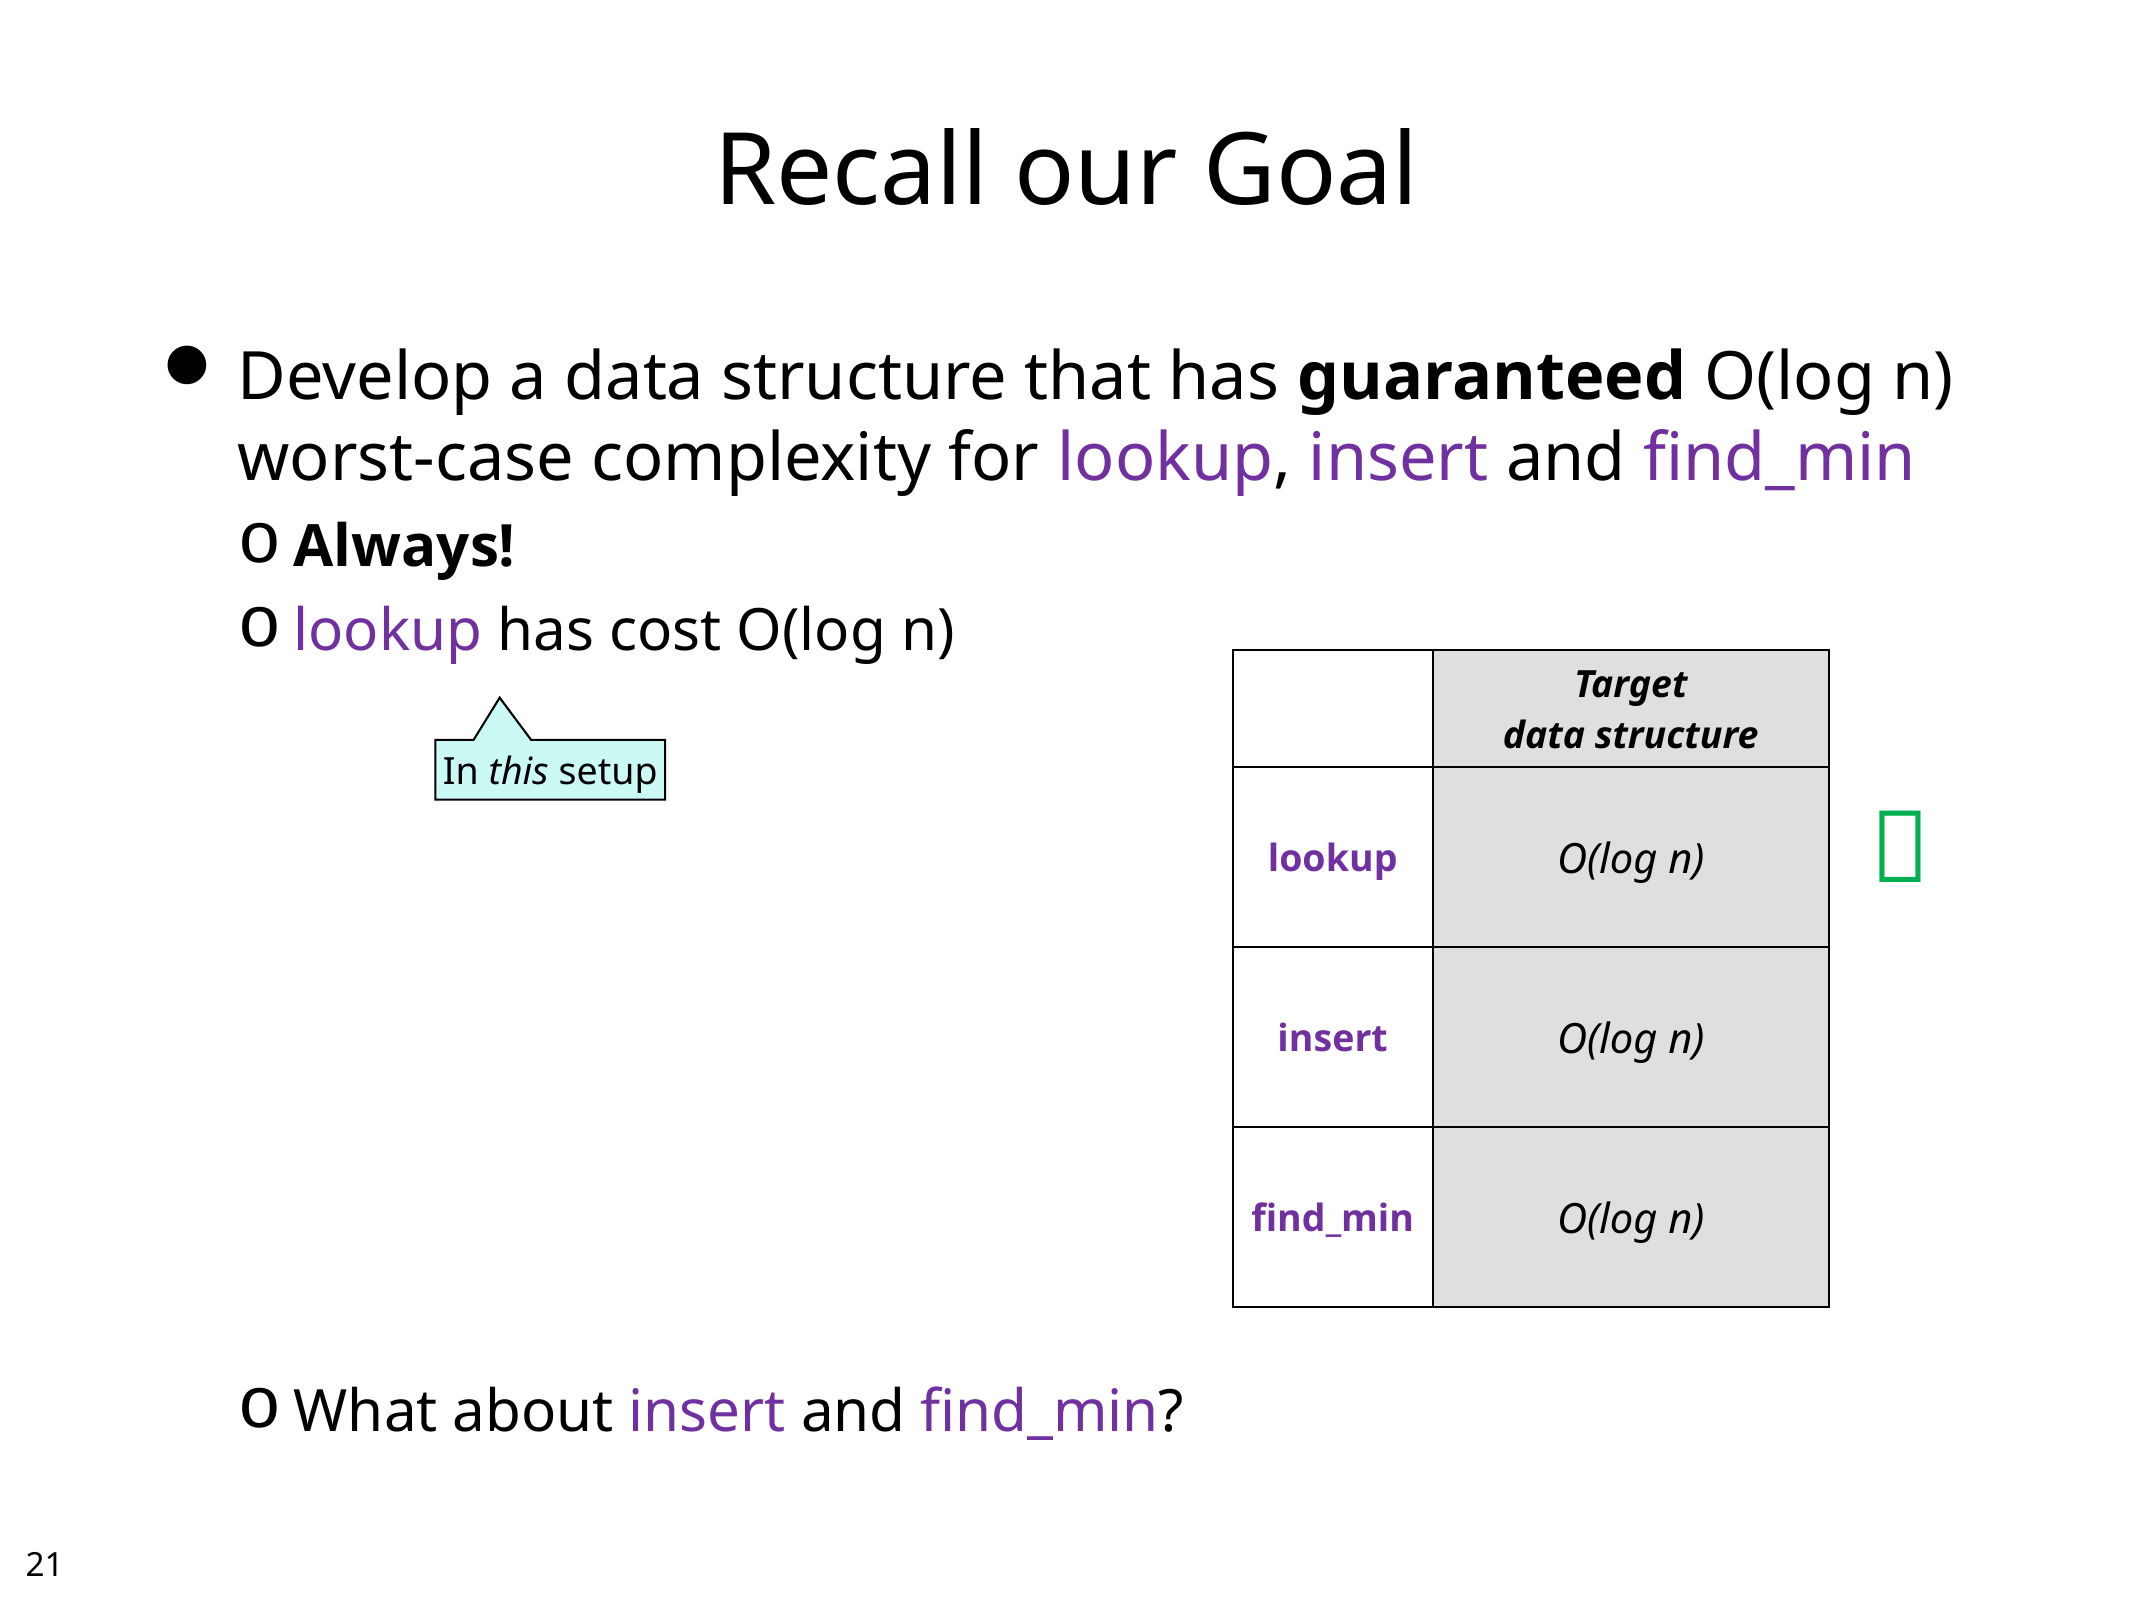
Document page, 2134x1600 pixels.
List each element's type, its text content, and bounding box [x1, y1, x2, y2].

table_cell insert [1234, 948, 1432, 1126]
table_header Target data structure [1434, 651, 1828, 766]
title Recall our Goal [155, 41, 1978, 289]
table_cell find_min [1234, 1128, 1432, 1306]
table_cell O(log n) [1434, 948, 1828, 1126]
table_header [1234, 651, 1432, 766]
table_cell lookup [1234, 768, 1432, 946]
table_cell O(log n) [1434, 768, 1828, 946]
text_box  [1855, 774, 1946, 910]
text_box In this setup [435, 697, 666, 800]
table_cell O(log n) [1434, 1128, 1828, 1306]
list Develop a data structure that has guaranteed O(log n) worst-case complexity for lookup, insert and find_min Always! lookup has cost O(log n) What about insert and find_min? [153, 324, 1976, 1457]
slide_number 20 [16, 1533, 74, 1588]
